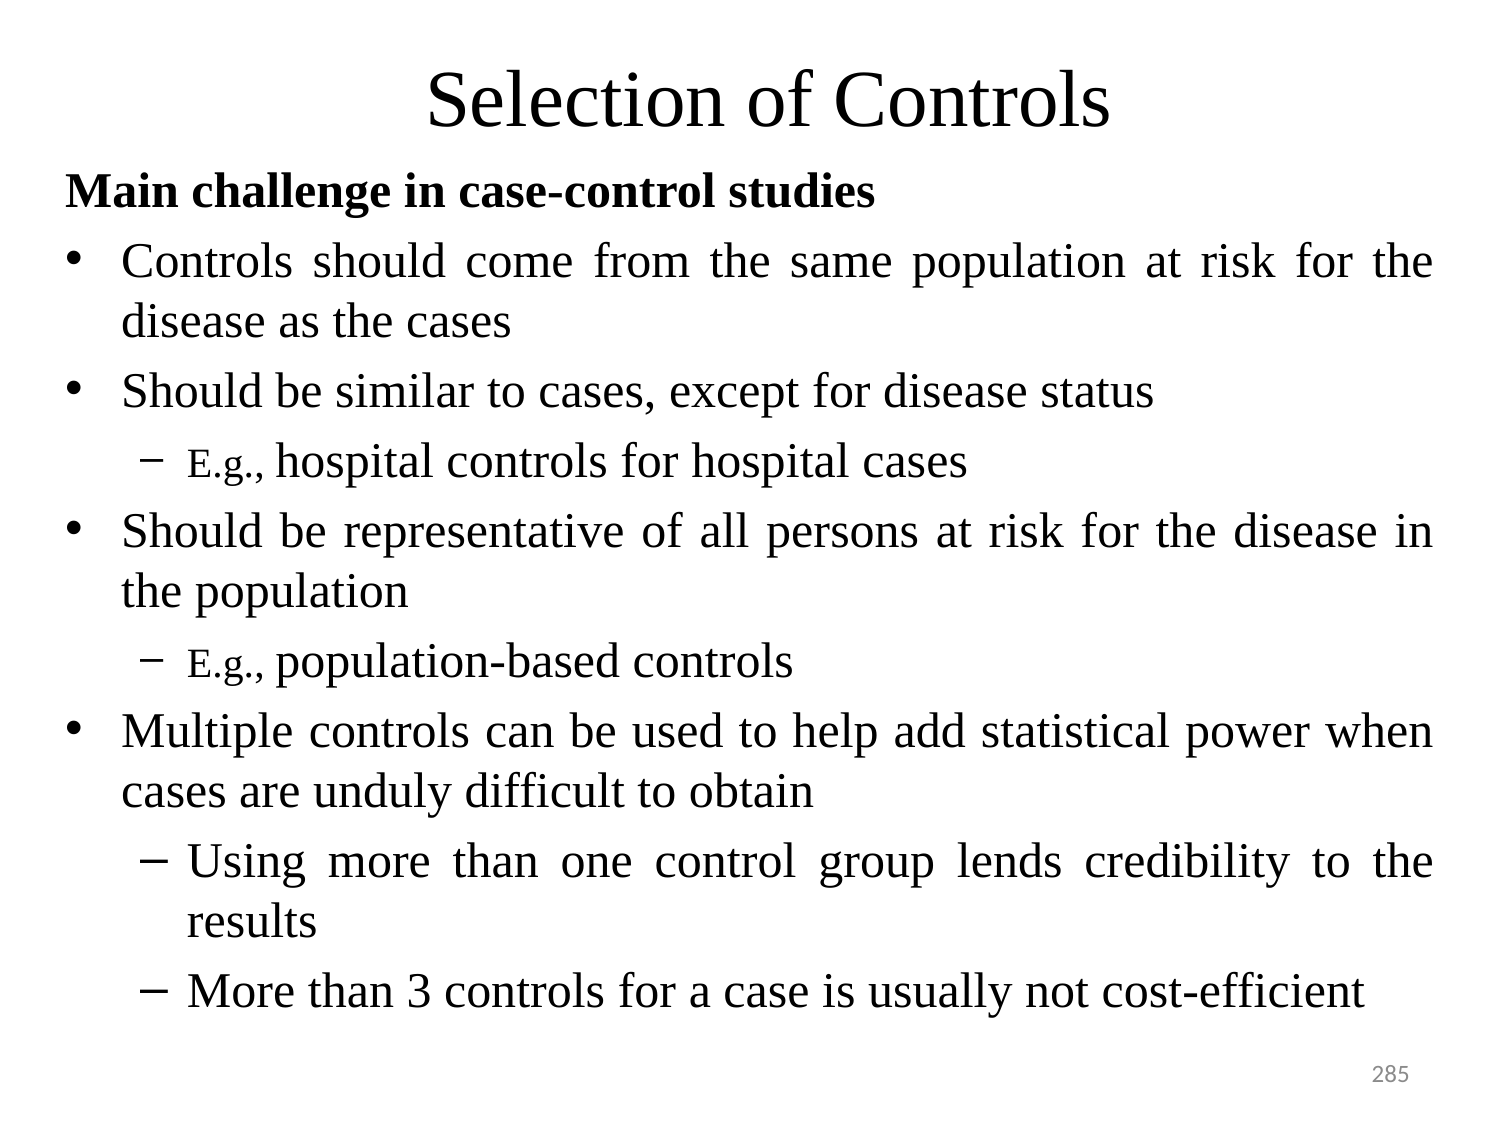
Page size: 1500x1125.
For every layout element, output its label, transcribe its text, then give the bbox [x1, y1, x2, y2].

list Main challenge in case-control studies Controls should come from the same population at risk for the disease as the cases Should be similar to cases, except for disease status E.g., hospital controls for hospital cases Should be representative of all persons at risk for the disease in the population E.g., population-based controls Multiple controls can be used to help add statistical power when cases are unduly difficult to obtain Using more than one control group lends credibility to the results More than 3 controls for a case is usually not cost-efficient [50, 149, 1450, 1079]
slide_number 285 [1074, 1079, 1425, 1103]
title Selection of Controls [100, 37, 1438, 149]
